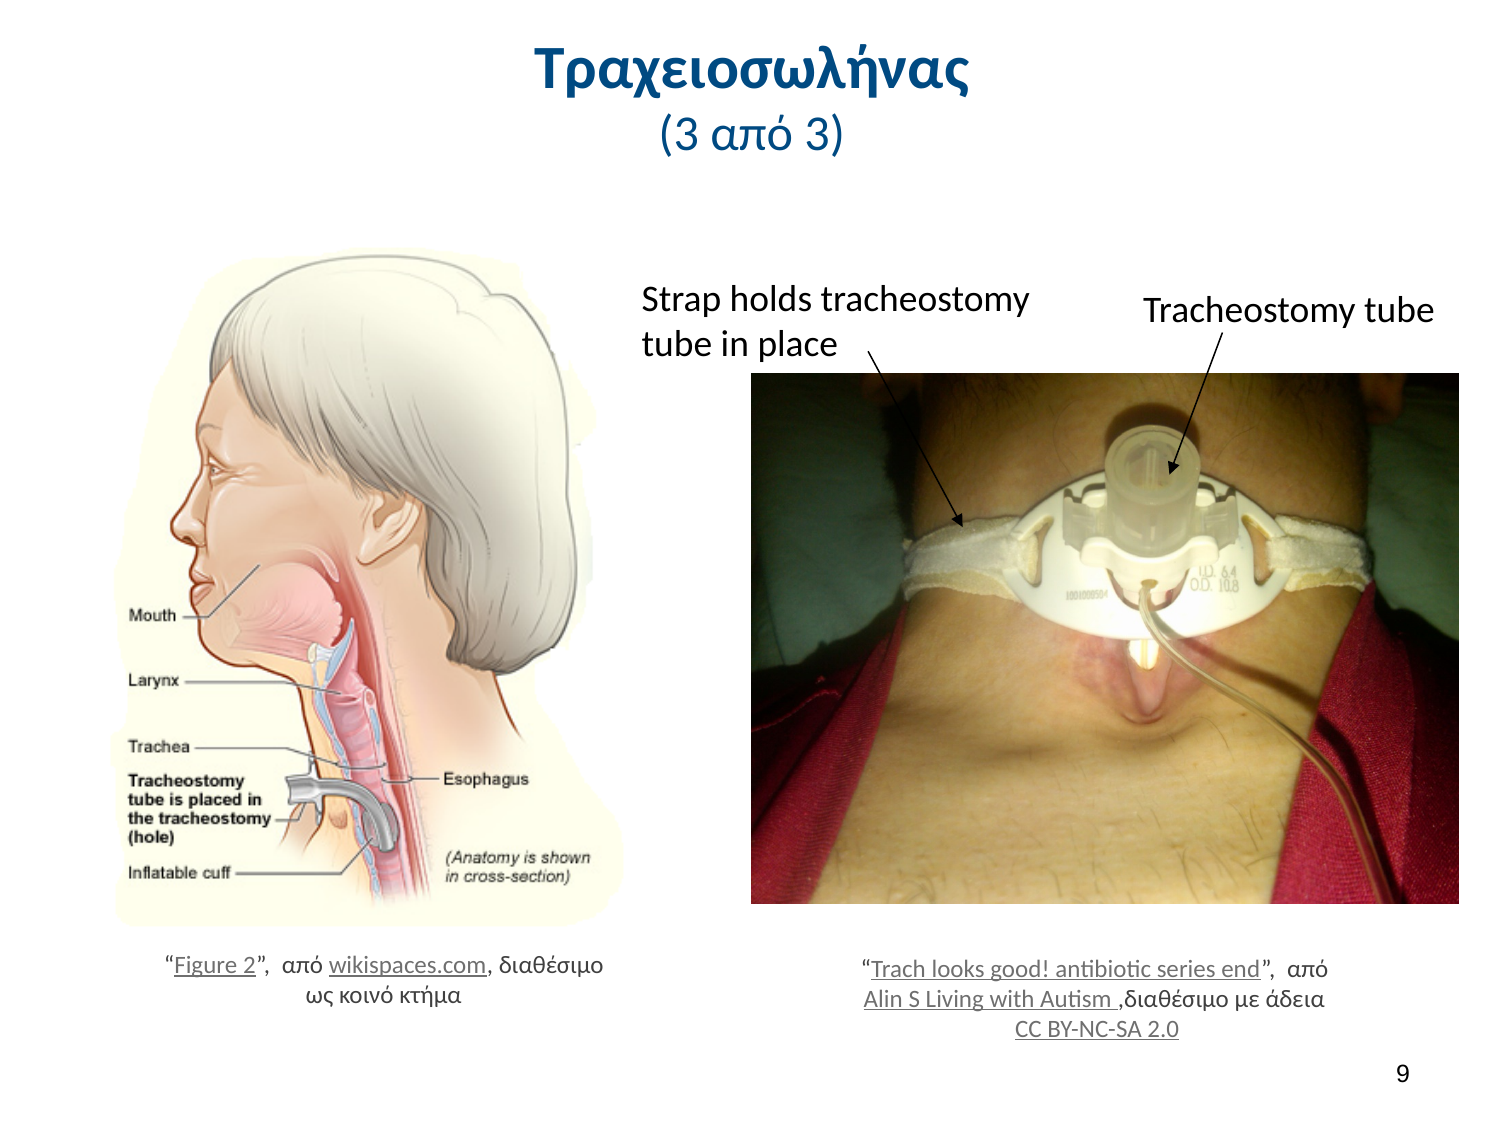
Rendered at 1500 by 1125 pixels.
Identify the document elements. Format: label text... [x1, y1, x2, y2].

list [52, 219, 668, 942]
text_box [1169, 332, 1223, 475]
text_box “Figure 2”, από wikispaces.com, διαθέσιμο ως κοινό κτήμα [135, 950, 632, 1016]
slide_number 8 [1074, 1042, 1425, 1103]
text_box Tracheostomy tube [1128, 277, 1462, 338]
picture [751, 373, 1459, 904]
title Τραχειοσωλήνας (3 από 3) [76, 19, 1427, 169]
text_box Strap holds tracheostomy tube in place [671, 266, 1076, 371]
text_box “Trach looks good! antibiotic series end”, από Alin S Living with Autism ,διαθέσιμο με άδεια CC BY-NC-SA 2.0 [772, 944, 1423, 1050]
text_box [867, 350, 963, 528]
